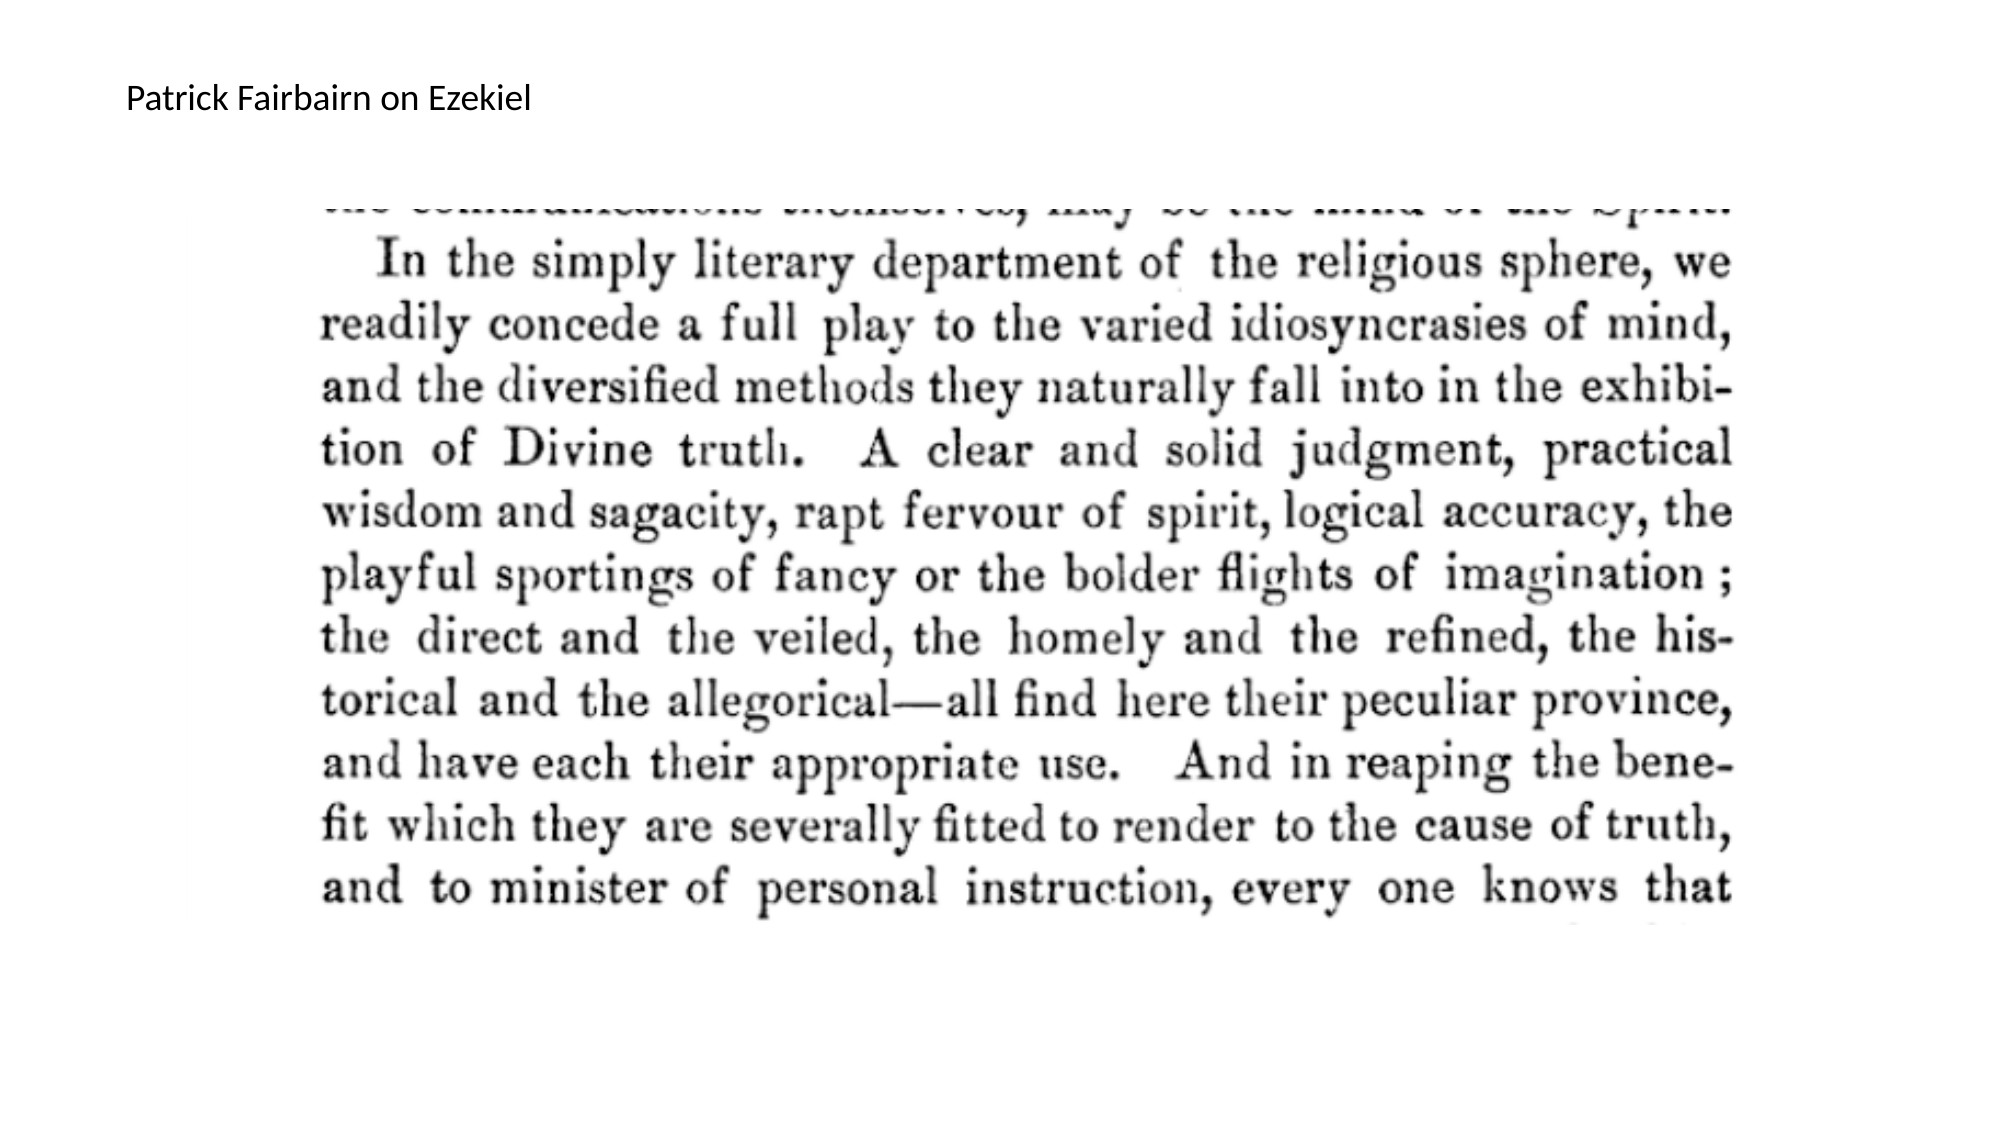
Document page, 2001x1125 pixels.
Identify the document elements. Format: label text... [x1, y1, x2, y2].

text_box Patrick Fairbairn on Ezekiel [111, 65, 968, 125]
picture [185, 209, 1811, 925]
